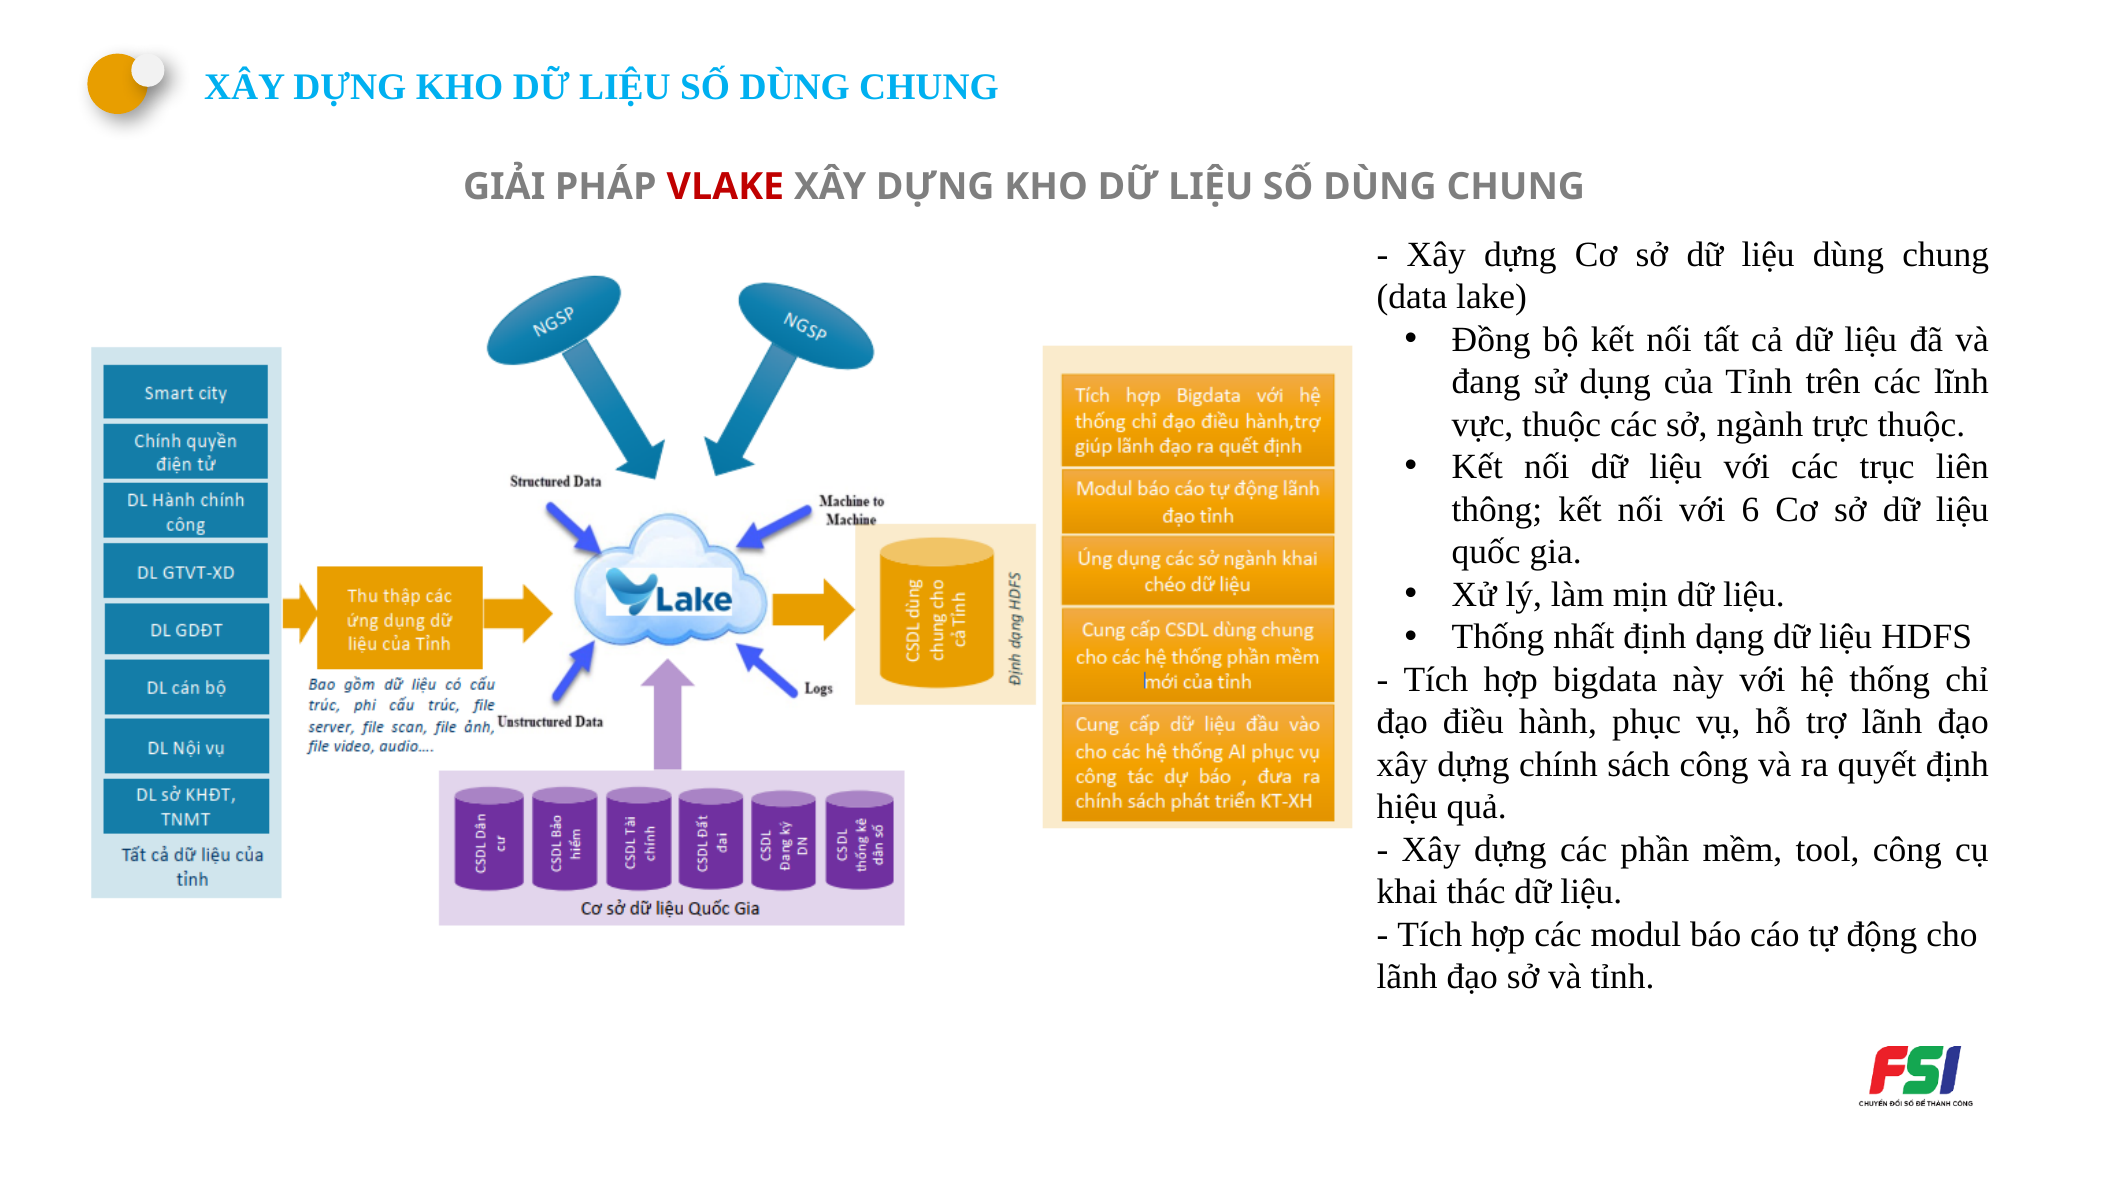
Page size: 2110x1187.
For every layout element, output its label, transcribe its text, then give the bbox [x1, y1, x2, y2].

text_box [86, 52, 142, 116]
text_box [130, 52, 166, 88]
text_box - Xây dựng Cơ sở dữ liệu dùng chung (data lake) Đồng bộ kết nối tất cả dữ liệu đã và đang sử dụng của Tỉnh trên các lĩnh vực, thuộc các sở, ngành trực thuộc. Kết nối dữ liệu với các trục liên thông; kết nối với 6 Cơ sở dữ liệu quốc gia. Xử lý, làm mịn dữ liệu. Thống nhất định dạng dữ liệu HDFS - Tích hợp bigdata này với hệ thống chỉ đạo điều hành, phục vụ, hỗ trợ lãnh đạo xây dựng chính sách công và ra quyết định hiệu quả. - Xây dựng các phần mềm, tool, công cụ khai thác dữ liệu. - Tích hợp các modul báo cáo tự động cho lãnh đạo sở và tỉnh. [1361, 223, 2004, 1046]
text_box GIẢI PHÁP VLAKE XÂY DỰNG KHO DỮ LIỆU SỐ DÙNG CHUNG [448, 154, 1661, 215]
text_box XÂY DỰNG KHO DỮ LIỆU SỐ DÙNG CHUNG [189, 54, 1764, 115]
picture [1850, 1032, 1981, 1125]
picture [38, 250, 1362, 938]
